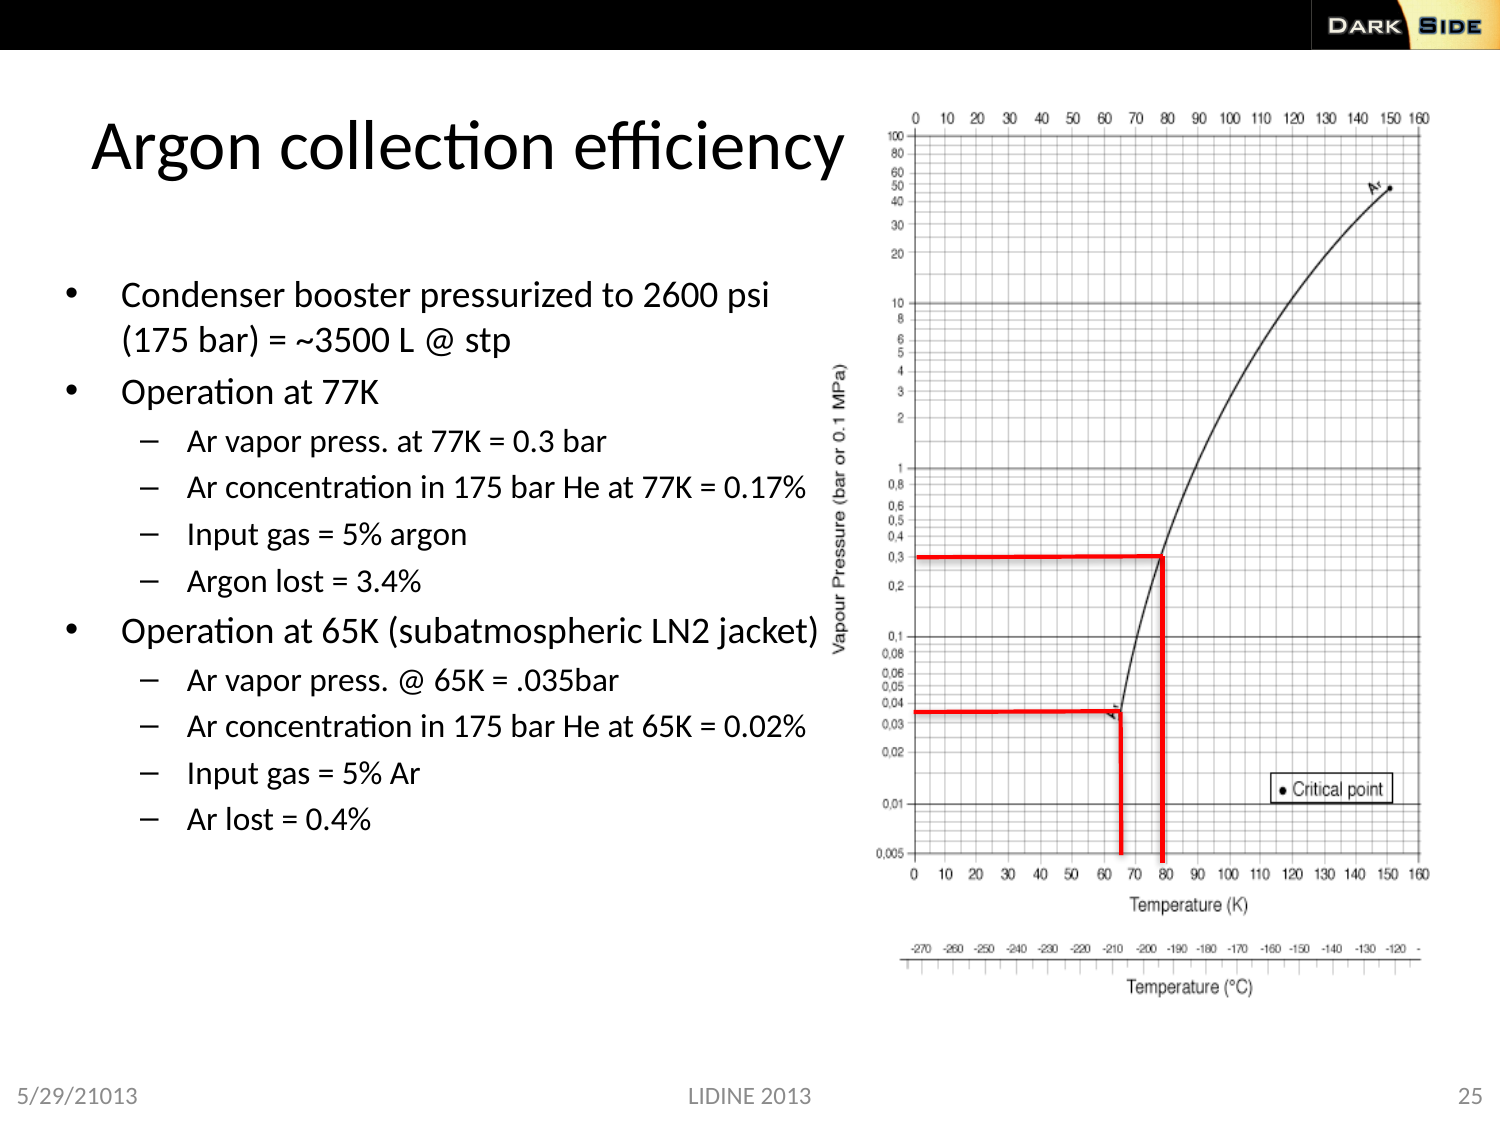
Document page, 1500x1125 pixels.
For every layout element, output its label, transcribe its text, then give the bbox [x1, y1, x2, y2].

title Argon collection efficiency [75, 50, 863, 233]
footer LIDINE 2013 [512, 1065, 988, 1125]
list Condenser booster pressurized to 2600 psi (175 bar) = ~3500 L @ stp Operation at 77K Ar vapor press. at 77K = 0.3 bar Ar concentration in 175 bar He at 77K = 0.17% Input gas = 5% argon Argon lost = 3.4% Operation at 65K (subatmospheric LN2 jacket) Ar vapor press. @ 65K = .035bar Ar concentration in 175 bar He at 65K = 0.02% Input gas = 5% Ar Ar lost = 0.4% [50, 262, 757, 1005]
slide_number 25 [1148, 1065, 1499, 1125]
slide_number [1, 1064, 352, 1125]
picture [1311, 0, 1500, 50]
picture [762, 99, 1500, 1006]
